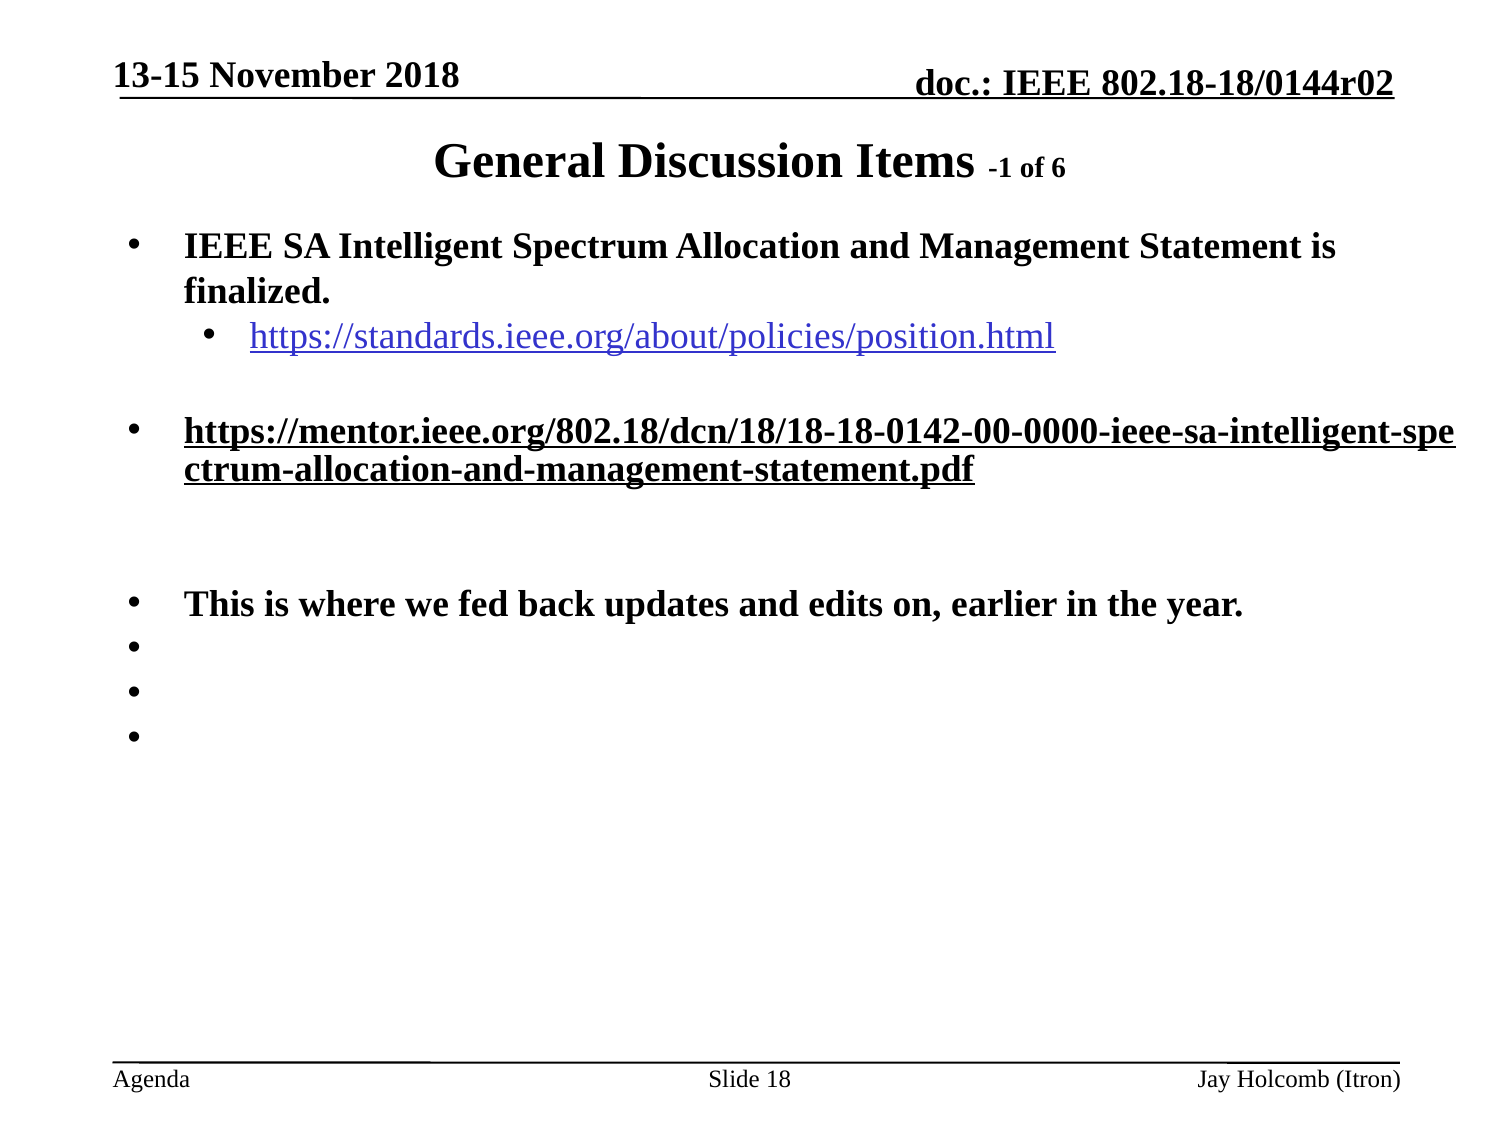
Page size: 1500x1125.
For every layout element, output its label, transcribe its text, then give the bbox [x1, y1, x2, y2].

list IEEE SA Intelligent Spectrum Allocation and Management Statement is finalized. https://standards.ieee.org/about/policies/position.html https://mentor.ieee.org/802.18/dcn/18/18-18-0142-00-0000-ieee-sa-intelligent-spectrum-allocation-and-management-statement.pdf This is where we fed back updates and edits on, earlier in the year. [112, 213, 1476, 989]
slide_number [112, 49, 488, 95]
slide_number Slide 18 [699, 1061, 800, 1123]
footer Jay Holcomb (Itron) [878, 1061, 1402, 1093]
title General Discussion Items -1 of 6 [112, 100, 1388, 213]
